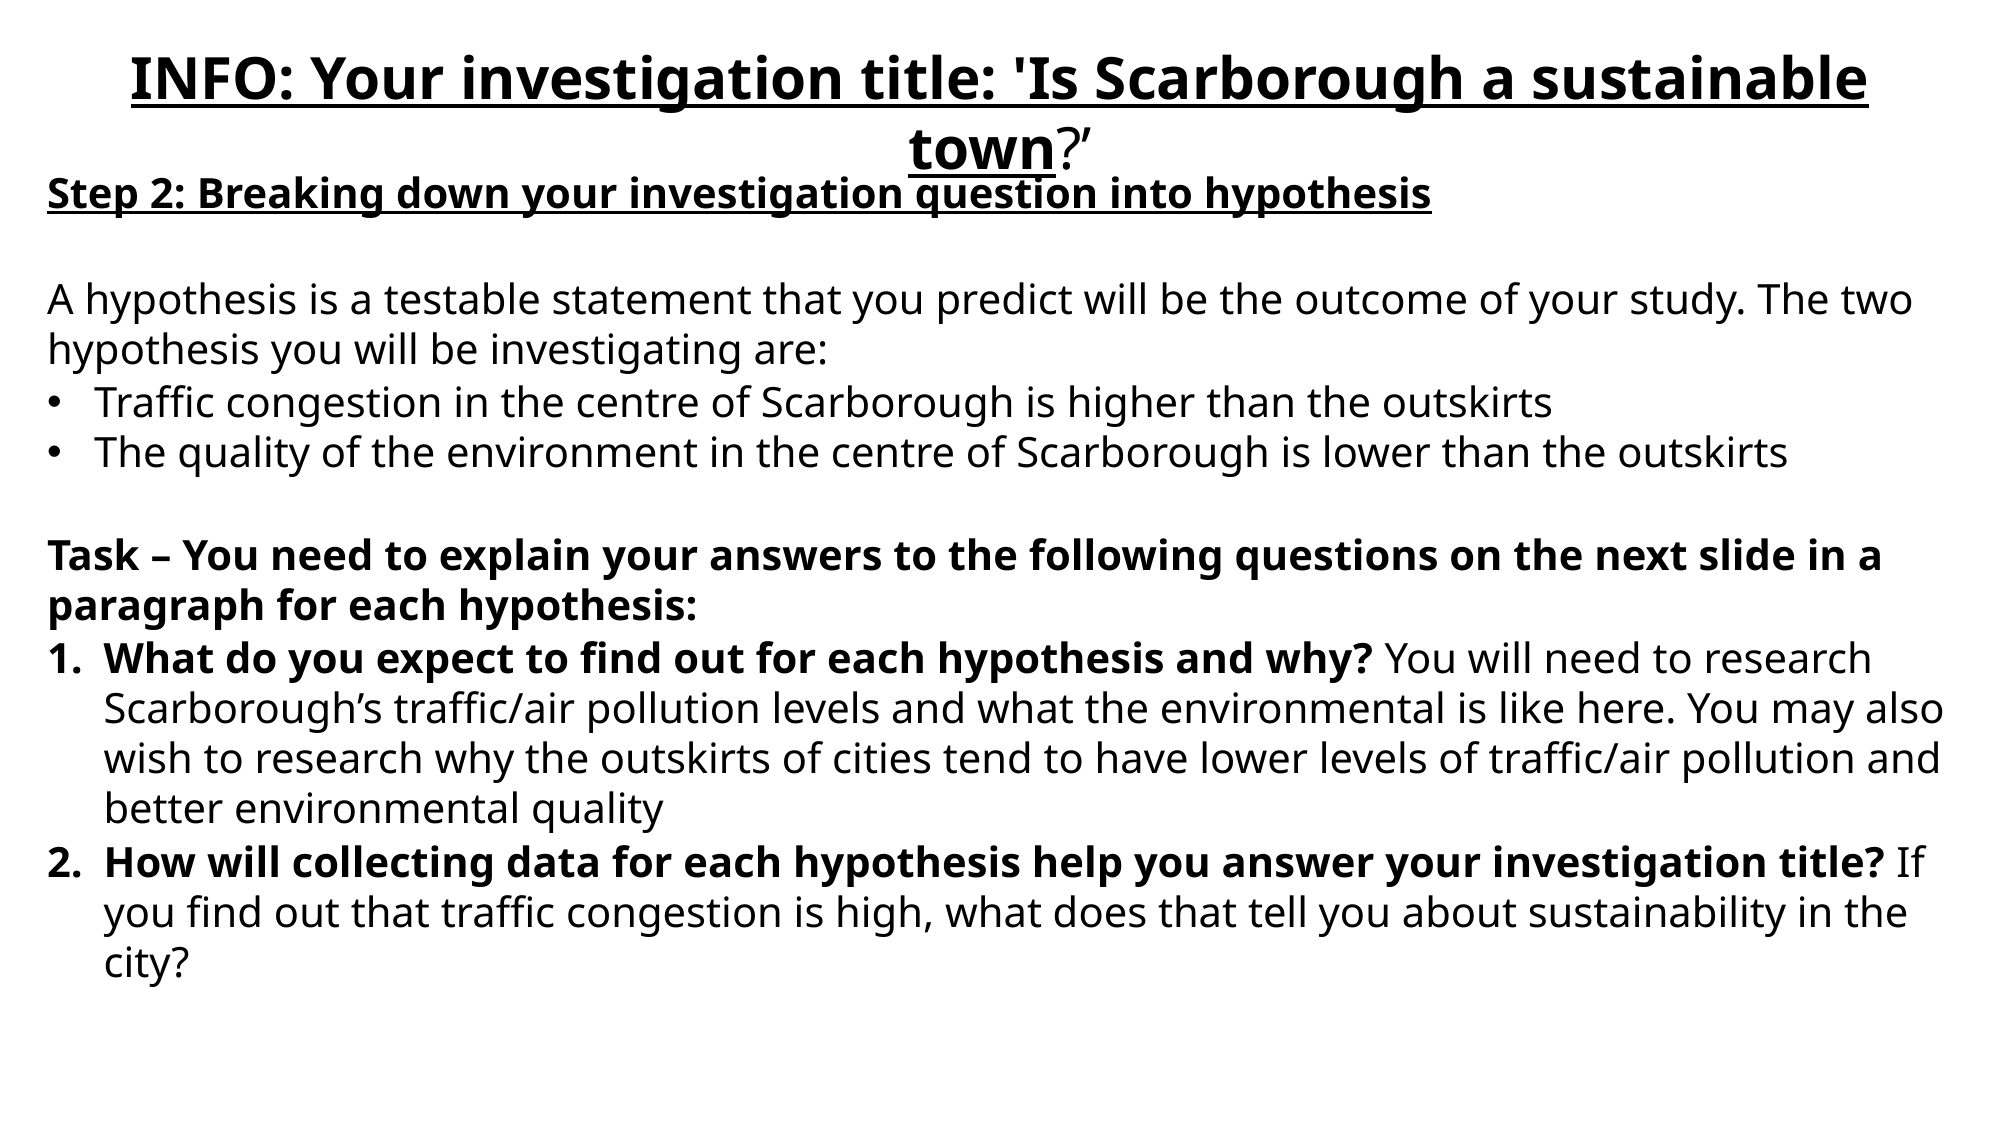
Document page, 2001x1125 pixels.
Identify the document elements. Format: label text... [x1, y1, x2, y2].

text_box Step 2: Breaking down your investigation question into hypothesis A hypothesis is a testable statement that you predict will be the outcome of your study. The two hypothesis you will be investigating are: Traffic congestion in the centre of Scarborough is higher than the outskirts The quality of the environment in the centre of Scarborough is lower than the outskirts Task – You need to explain your answers to the following questions on the next slide in a paragraph for each hypothesis: What do you expect to find out for each hypothesis and why? You will need to research Scarborough’s traffic/air pollution levels and what the environmental is like here. You may also wish to research why the outskirts of cities tend to have lower levels of traffic/air pollution and better environmental quality How will collecting data for each hypothesis help you answer your investigation title? If you find out that traffic congestion is high, what does that tell you about sustainability in the city? [32, 159, 1968, 993]
text_box INFO: Your investigation title: 'Is Scarborough a sustainable town?’ [32, 33, 1968, 159]
